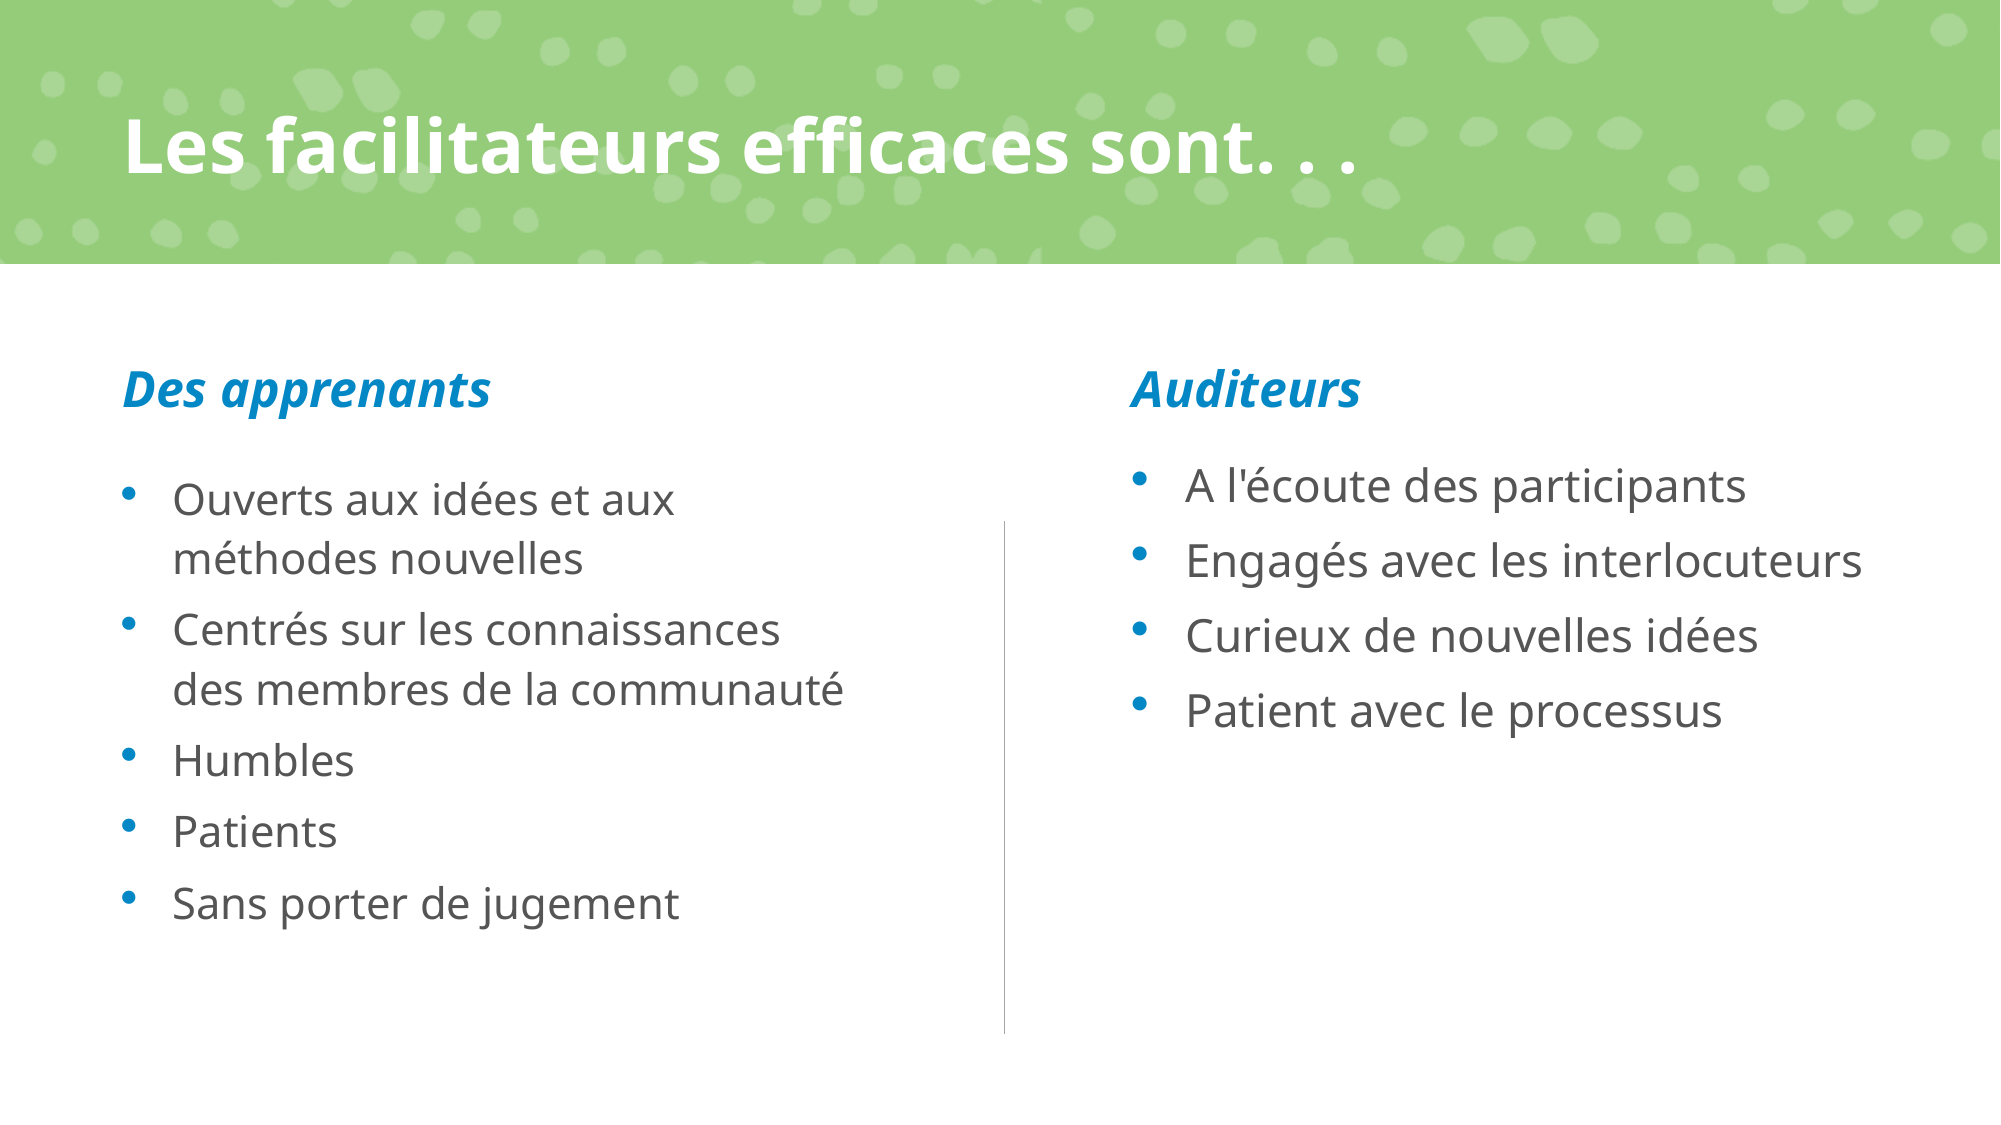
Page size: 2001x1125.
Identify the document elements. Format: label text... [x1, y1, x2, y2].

list Des apprenants [107, 341, 873, 442]
list A l'écoute des participants Engagés avec les interlocuteurs Curieux de nouvelles idées Patient avec le processus [1117, 441, 1883, 809]
list Ouverts aux idées et aux méthodes nouvelles Centrés sur les connaissances des membres de la communauté Humbles Patients Sans porter de jugement [107, 456, 873, 974]
list Auditeurs [1117, 341, 1883, 441]
title Les facilitateurs efficaces sont. . . [107, 40, 1833, 258]
